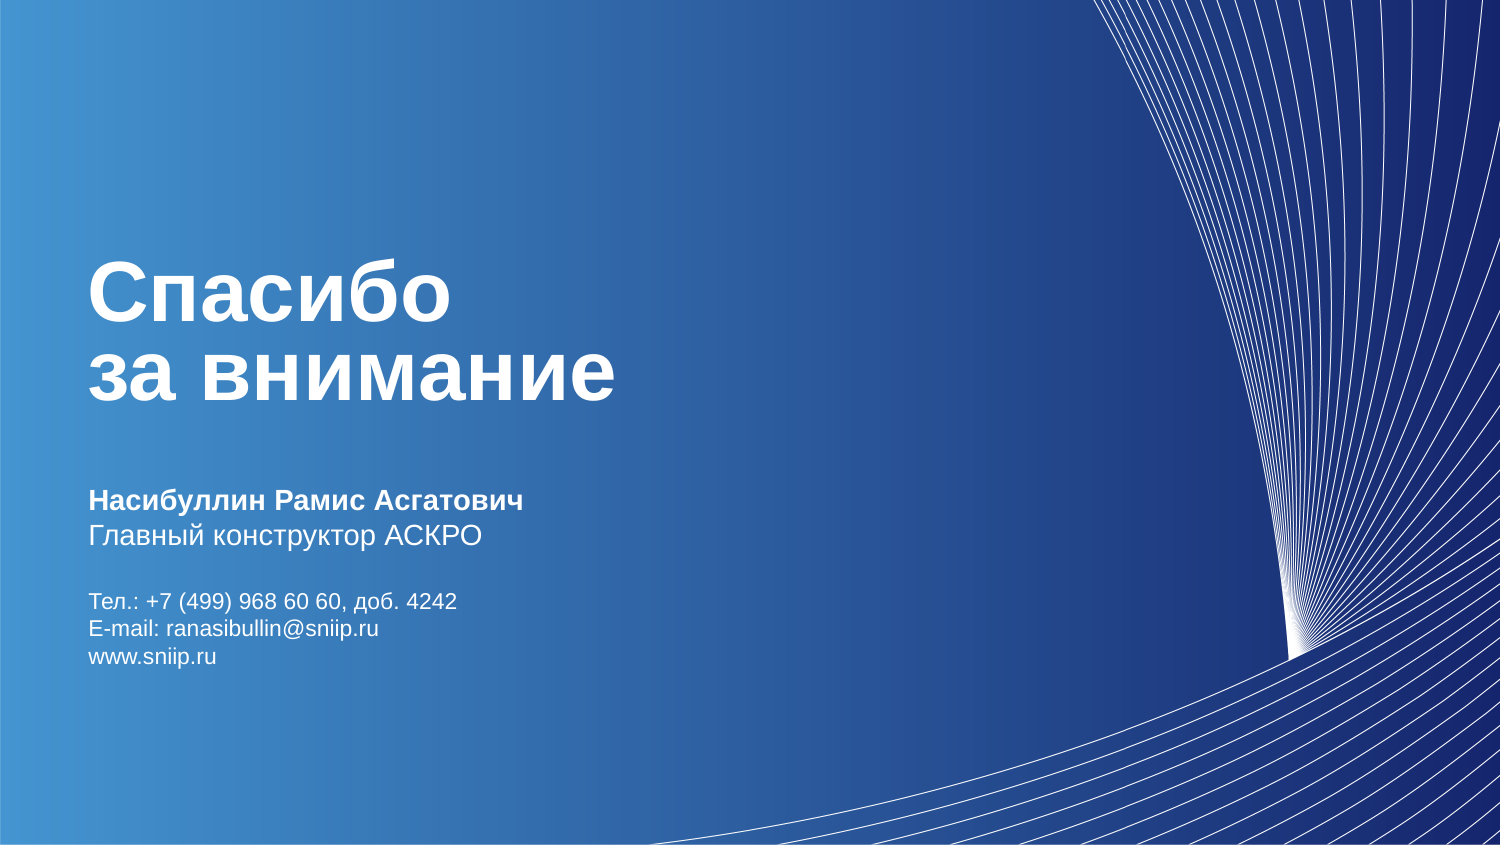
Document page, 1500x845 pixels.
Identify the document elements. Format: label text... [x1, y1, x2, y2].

picture [0, 0, 1500, 845]
text_box Насибуллин Рамис Асгатович Главный конструктор АСКРО Тел.: +7 (499) 968 60 60, доб. 4242 E-mail: ranasibullin@sniip.ru www.sniip.ru [82, 478, 833, 707]
text_box Спасибо за внимание [70, 217, 798, 382]
